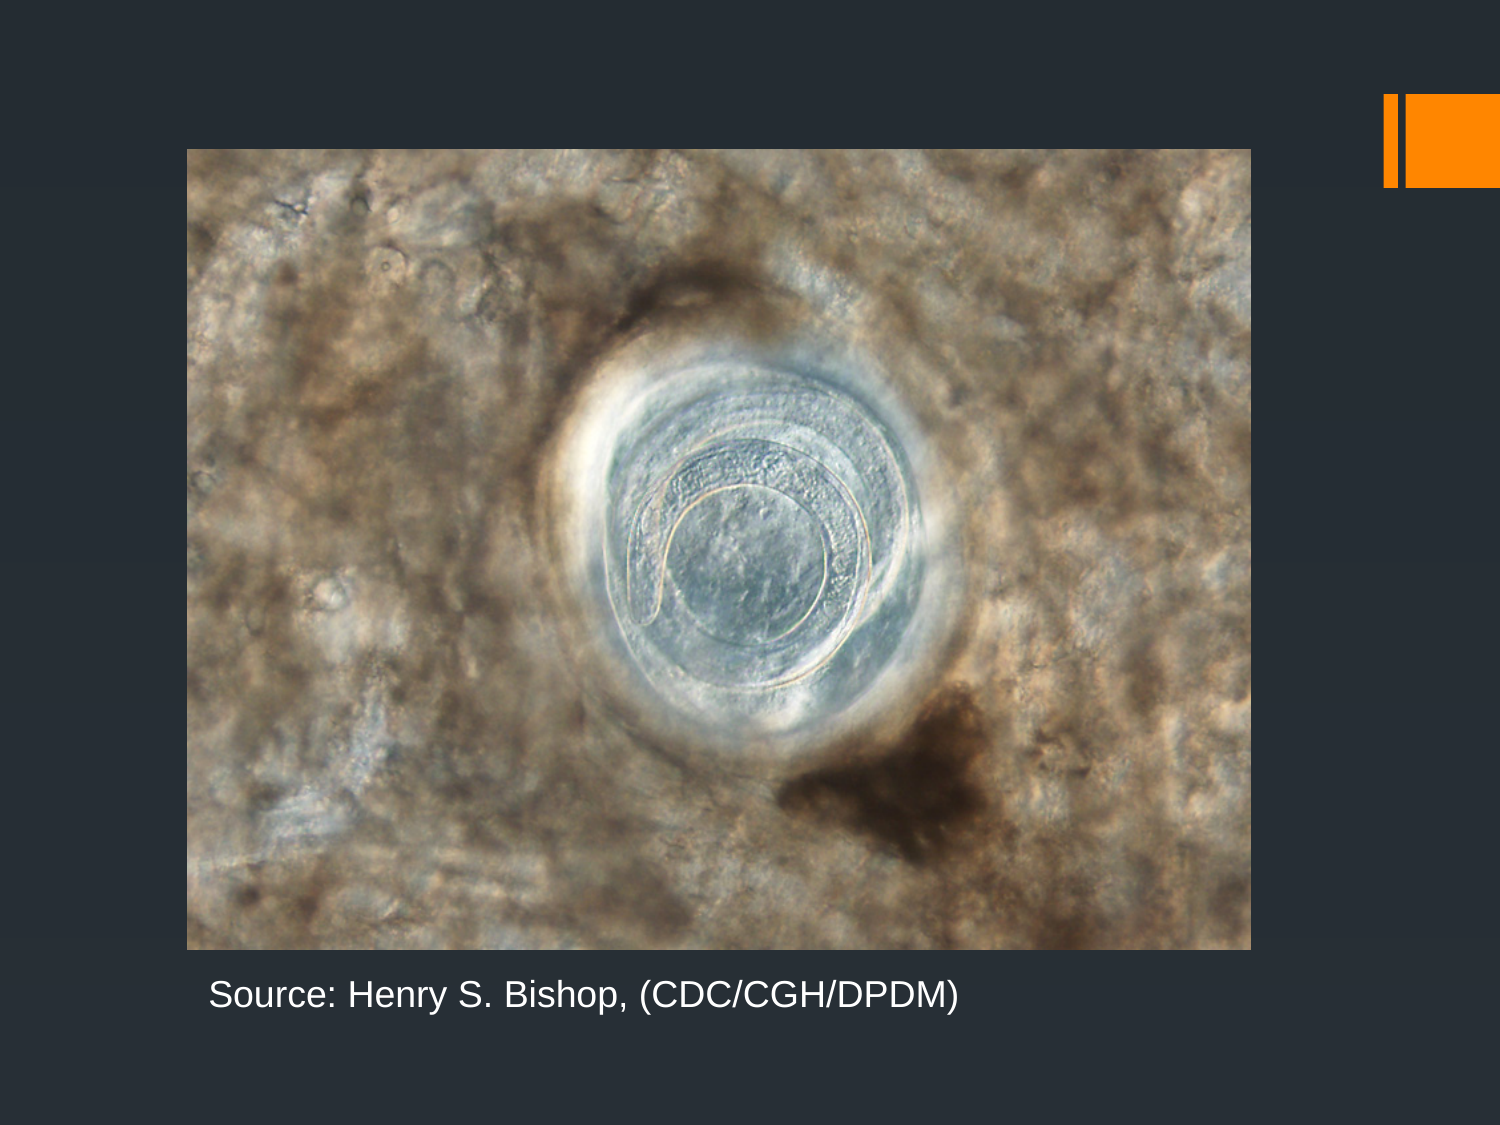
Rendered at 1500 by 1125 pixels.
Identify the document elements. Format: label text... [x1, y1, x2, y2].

text_box Source: Henry S. Bishop, (CDC/CGH/DPDM) [193, 962, 1169, 1023]
picture [186, 149, 1252, 951]
